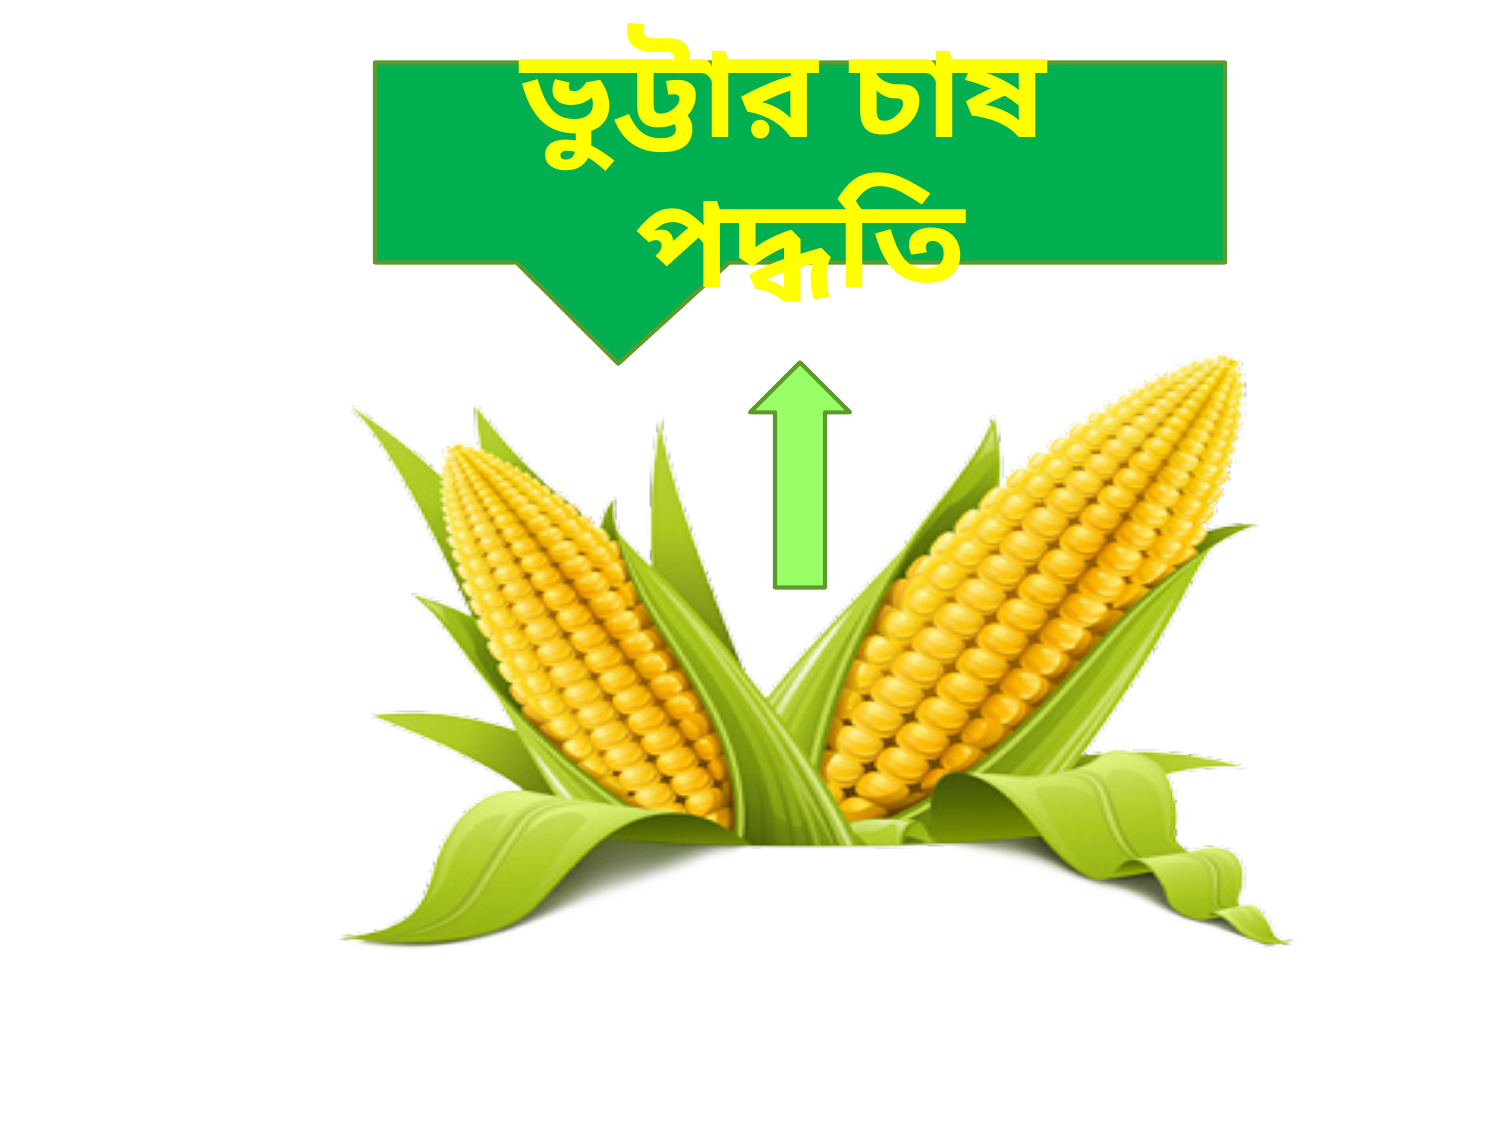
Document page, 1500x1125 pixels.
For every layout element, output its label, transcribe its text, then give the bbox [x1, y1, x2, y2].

text_box ভুট্টার চাষ পদ্ধতি [372, 60, 1228, 348]
picture [337, 349, 1301, 951]
